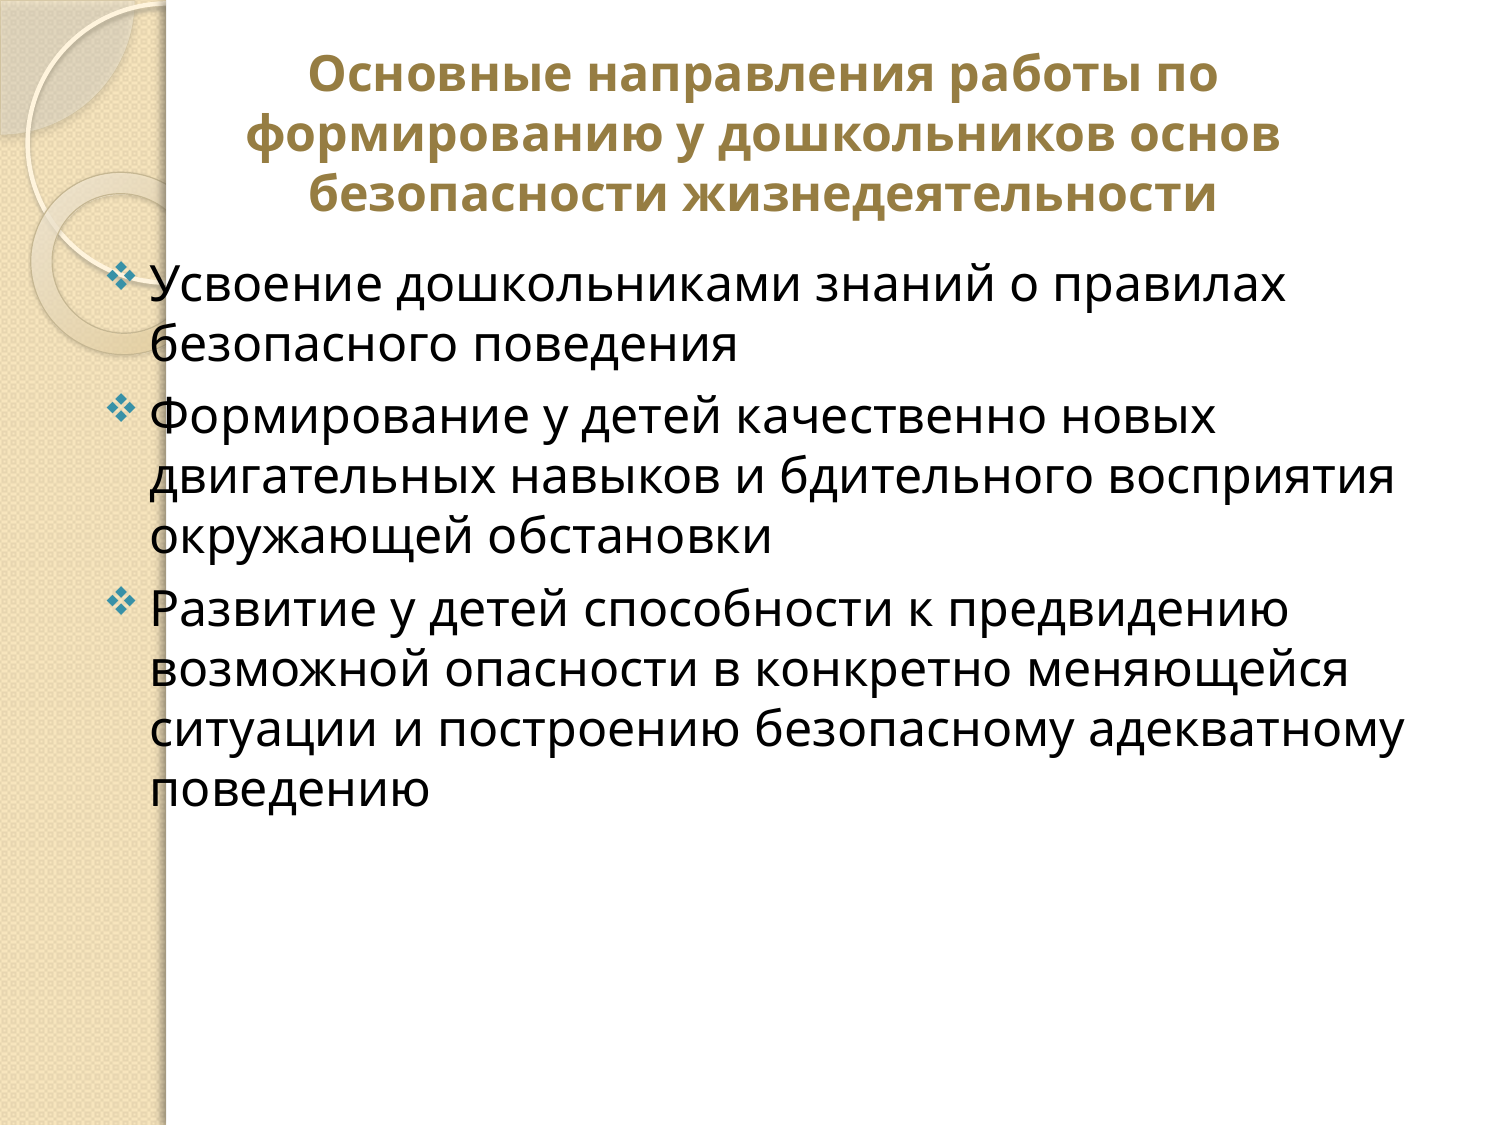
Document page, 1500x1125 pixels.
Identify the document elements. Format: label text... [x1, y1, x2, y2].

list Усвоение дошкольниками знаний о правилах безопасного поведения Формирование у детей качественно новых двигательных навыков и бдительного восприятия окружающей обстановки Развитие у детей способности к предвидению возможной опасности в конкретно меняющейся ситуации и построению безопасному адекватному поведению [75, 243, 1425, 1005]
title Основные направления работы по формированию у дошкольников основ безопасности жизнедеятельности [88, 19, 1439, 244]
